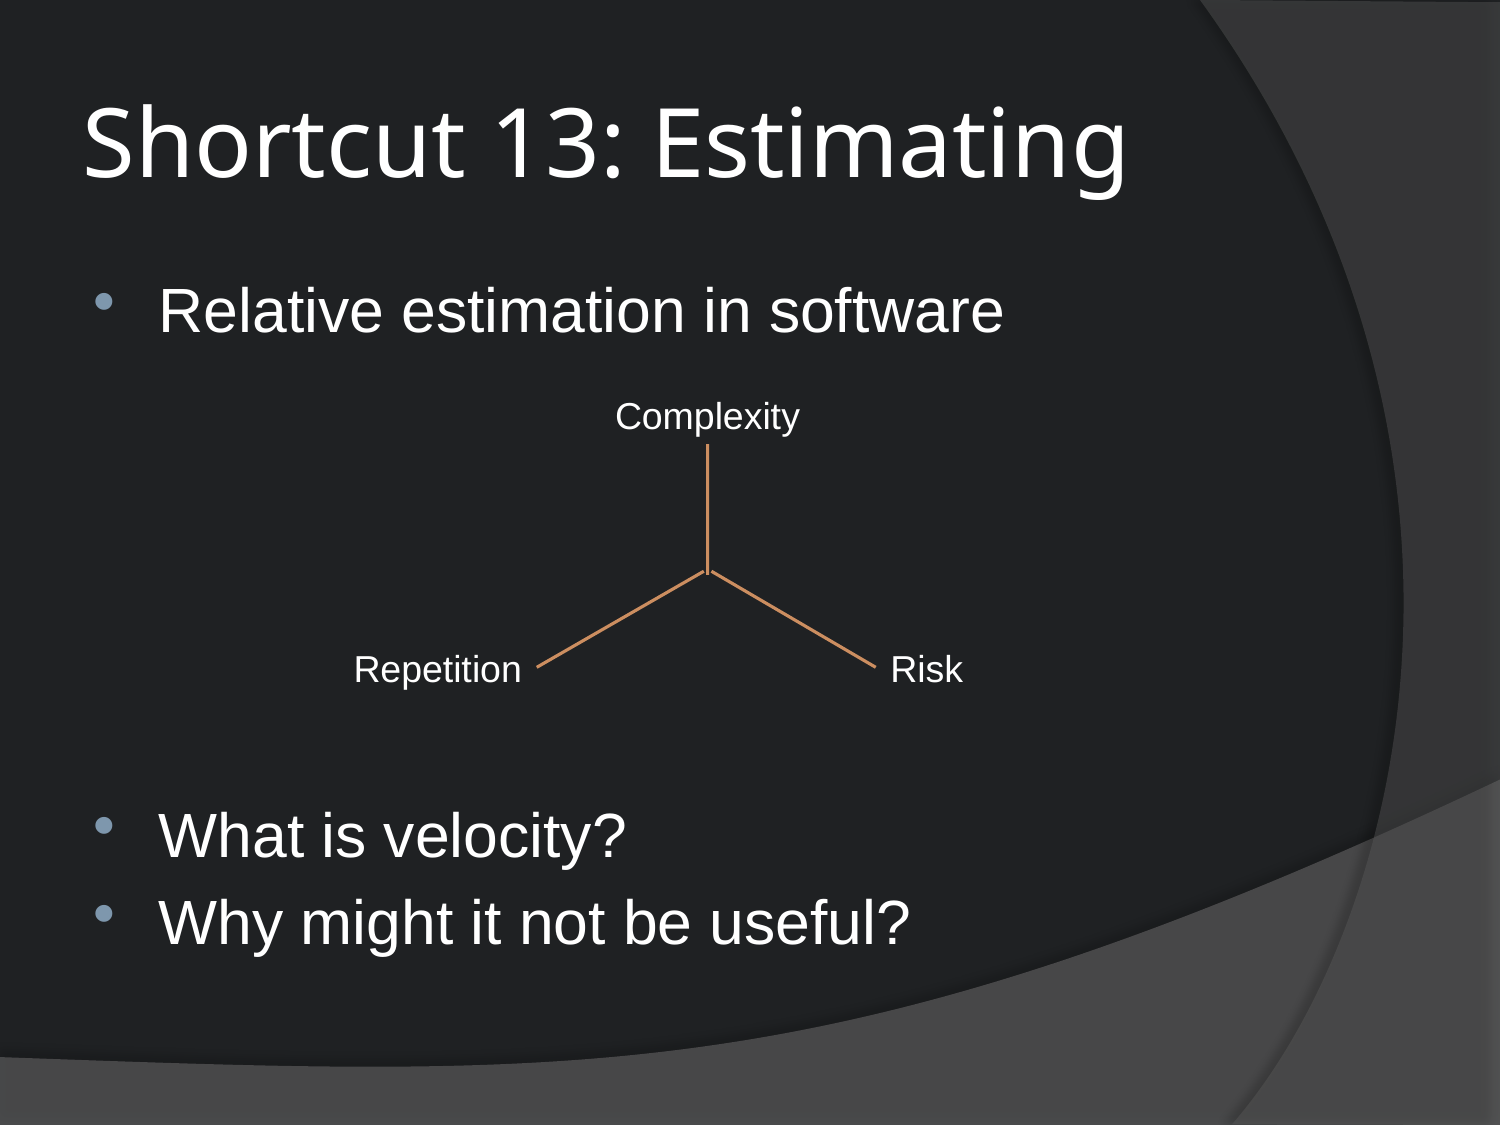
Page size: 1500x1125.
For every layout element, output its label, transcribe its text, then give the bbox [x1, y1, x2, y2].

list Relative estimation in software What is velocity? Why might it not be useful? [75, 262, 1475, 1000]
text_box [337, 384, 980, 699]
title Shortcut 13: Estimating [75, 45, 1300, 233]
